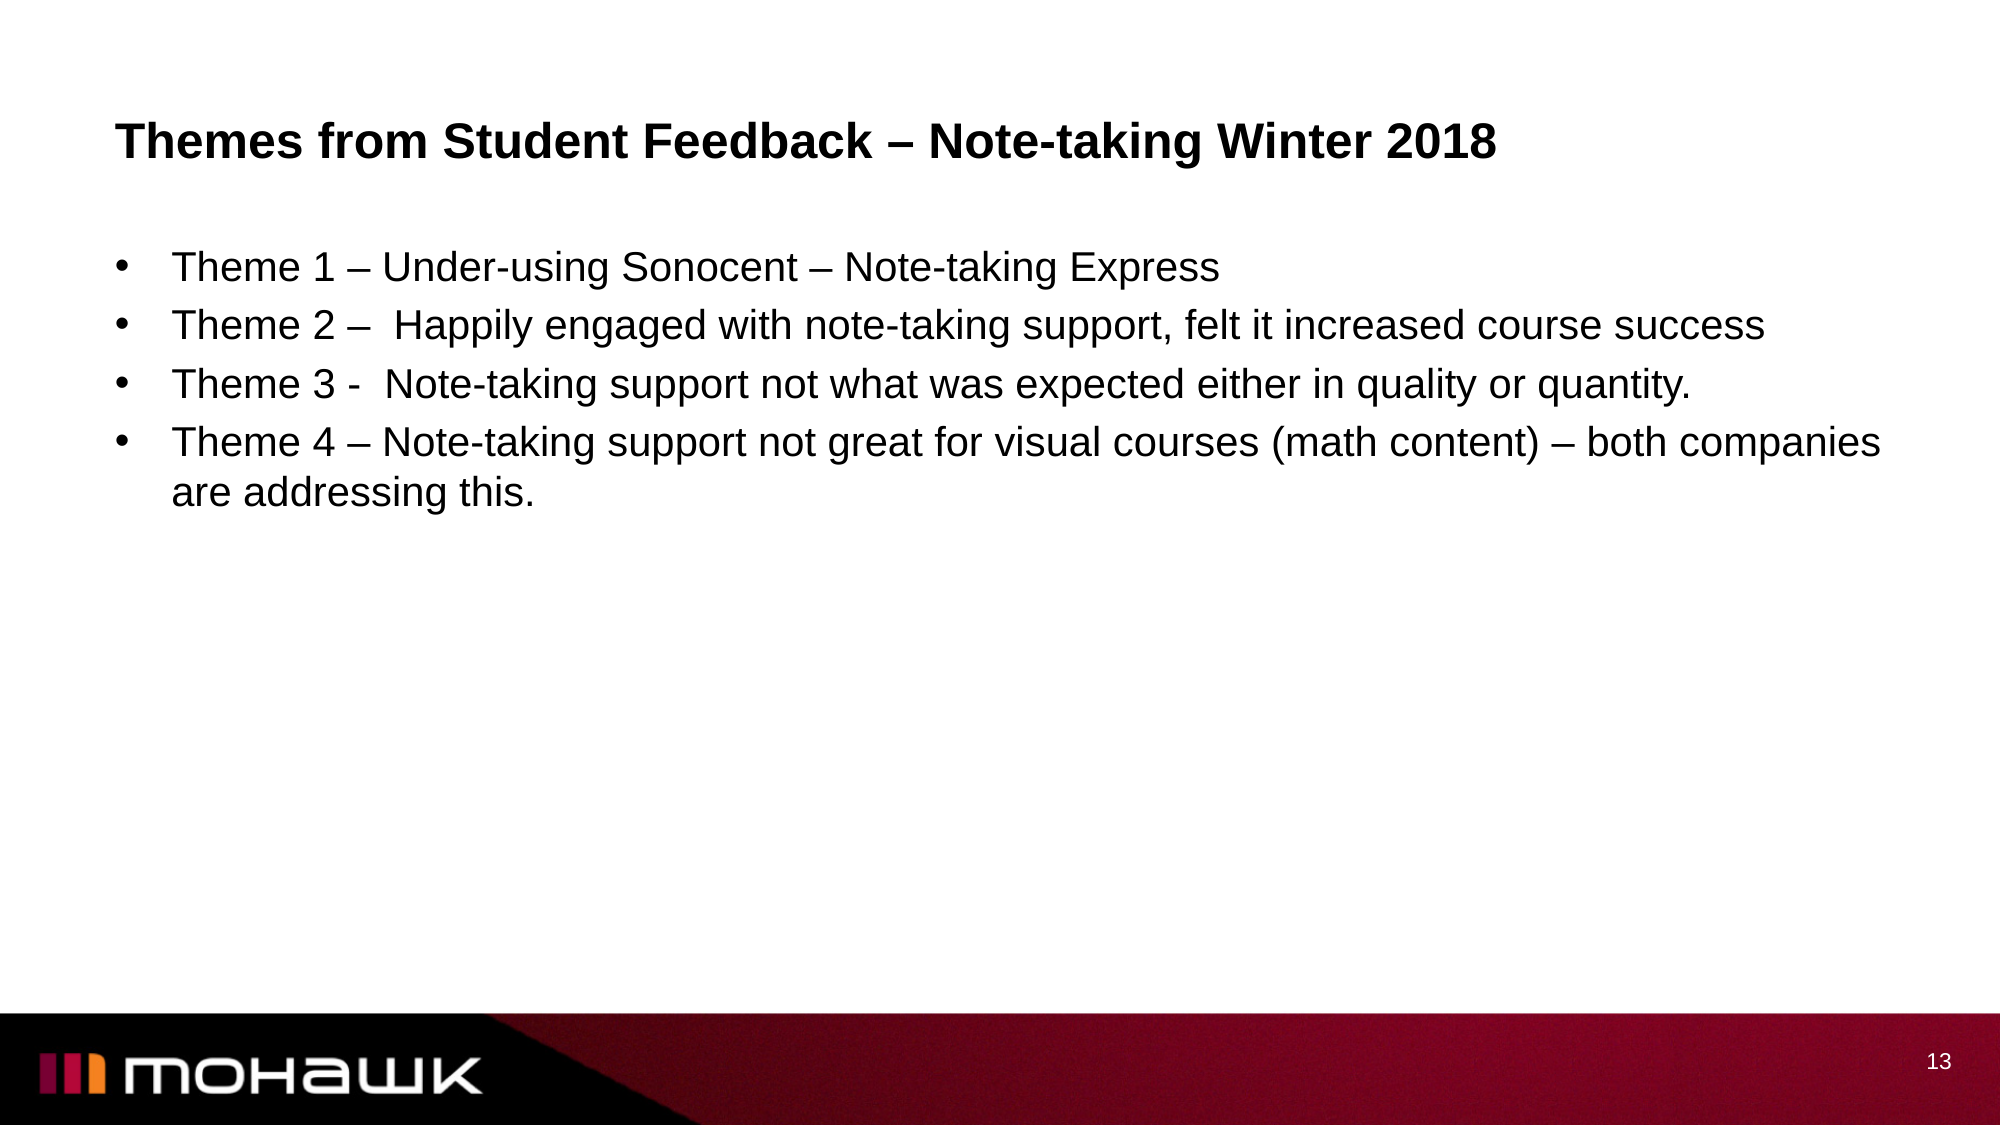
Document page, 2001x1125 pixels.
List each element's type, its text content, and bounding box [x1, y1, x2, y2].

list Theme 1 – Under-using Sonocent – Note-taking Express Theme 2 – Happily engaged with note-taking support, felt it increased course success Theme 3 - Note-taking support not what was expected either in quality or quantity. Theme 4 – Note-taking support not great for visual courses (math content) – both companies are addressing this. [99, 233, 1900, 940]
slide_number 13 [1500, 1040, 1967, 1081]
picture [0, 0, 2000, 1125]
title Themes from Student Feedback – Note-taking Winter 2018 [99, 45, 1900, 233]
